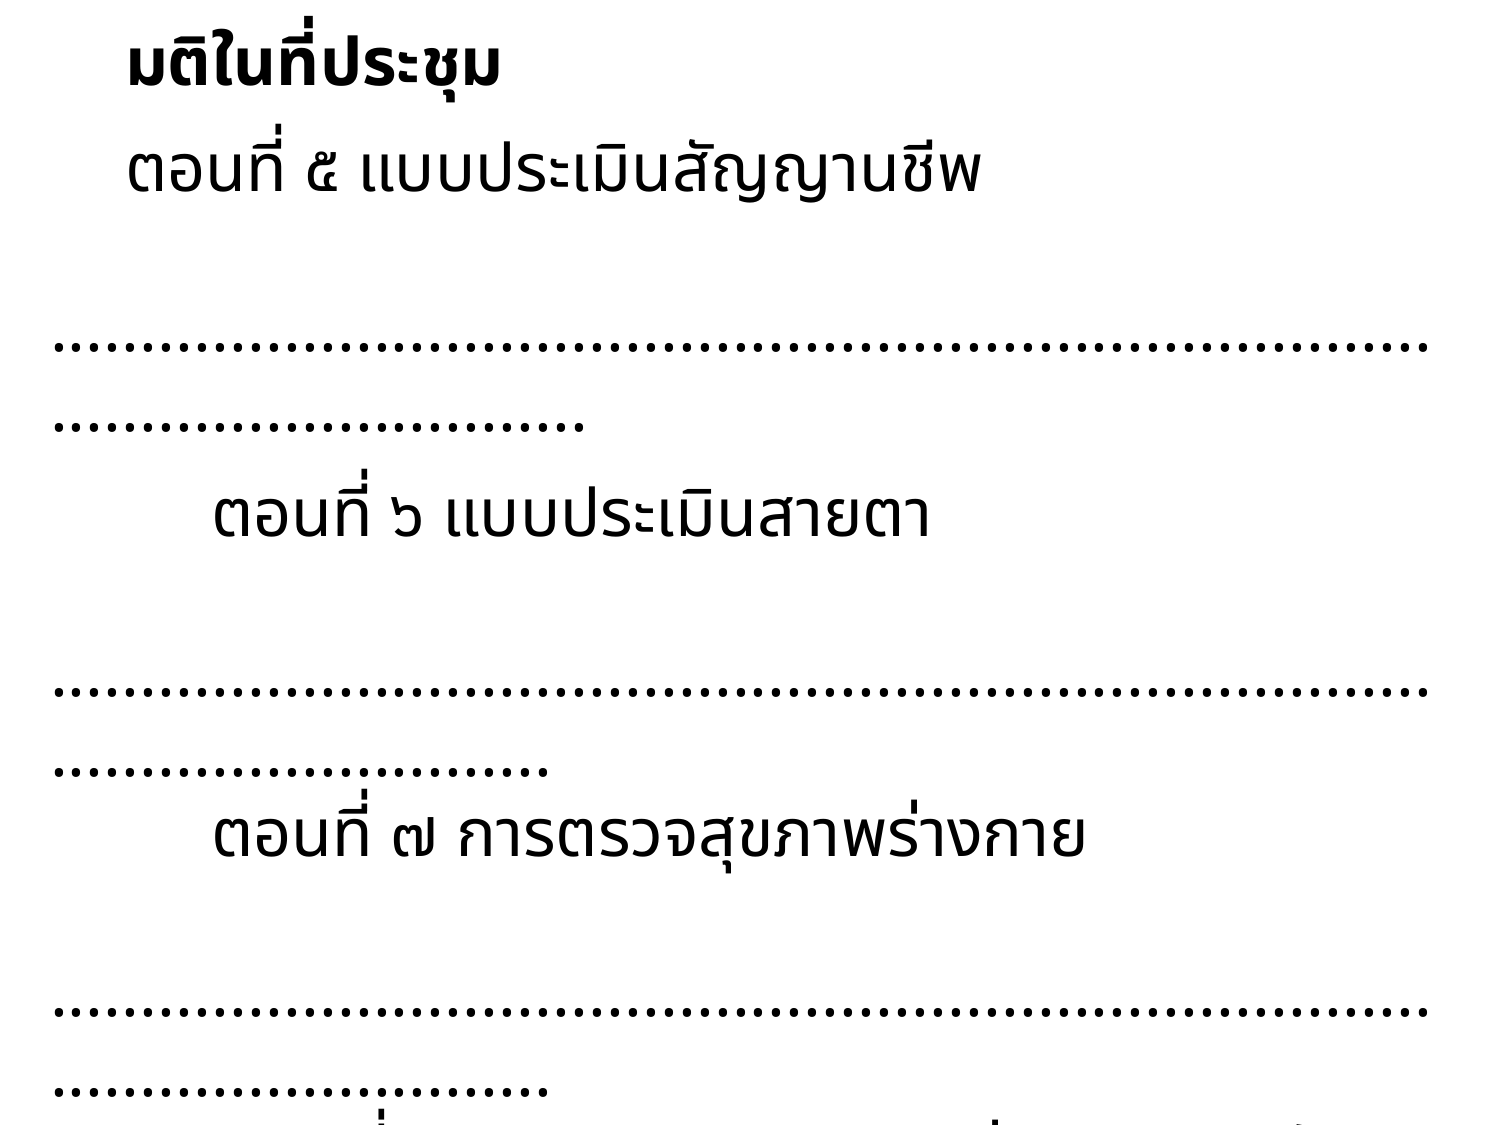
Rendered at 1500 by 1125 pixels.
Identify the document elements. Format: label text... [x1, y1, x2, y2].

text_box มติในที่ประชุม ตอนที่ ๕ แบบประเมินสัญญานชีพ ........................................................................................................... ตอนที่ ๖ แบบประเมินสายตา ......................................................................................................... ตอนที่ ๗ การตรวจสุขภาพร่างกาย ......................................................................................................... ตอนที่ ๘ แบบประเมินสุขภาพช่องปากและฟัน ......................................................................................................... ตอนที่ ๙ แบบสรุปผลการประเมินสุขภาพ เพื่อส่งต่อระบบสาธารณสุข ......................................................................................................... ตอนที่ ๑๐ ประวัติความเจ็บป่วยขณะอยู่ในโรงเรียน บันทึกโดยครูผู้สอน ........................................................................................................... [35, 11, 1454, 1125]
